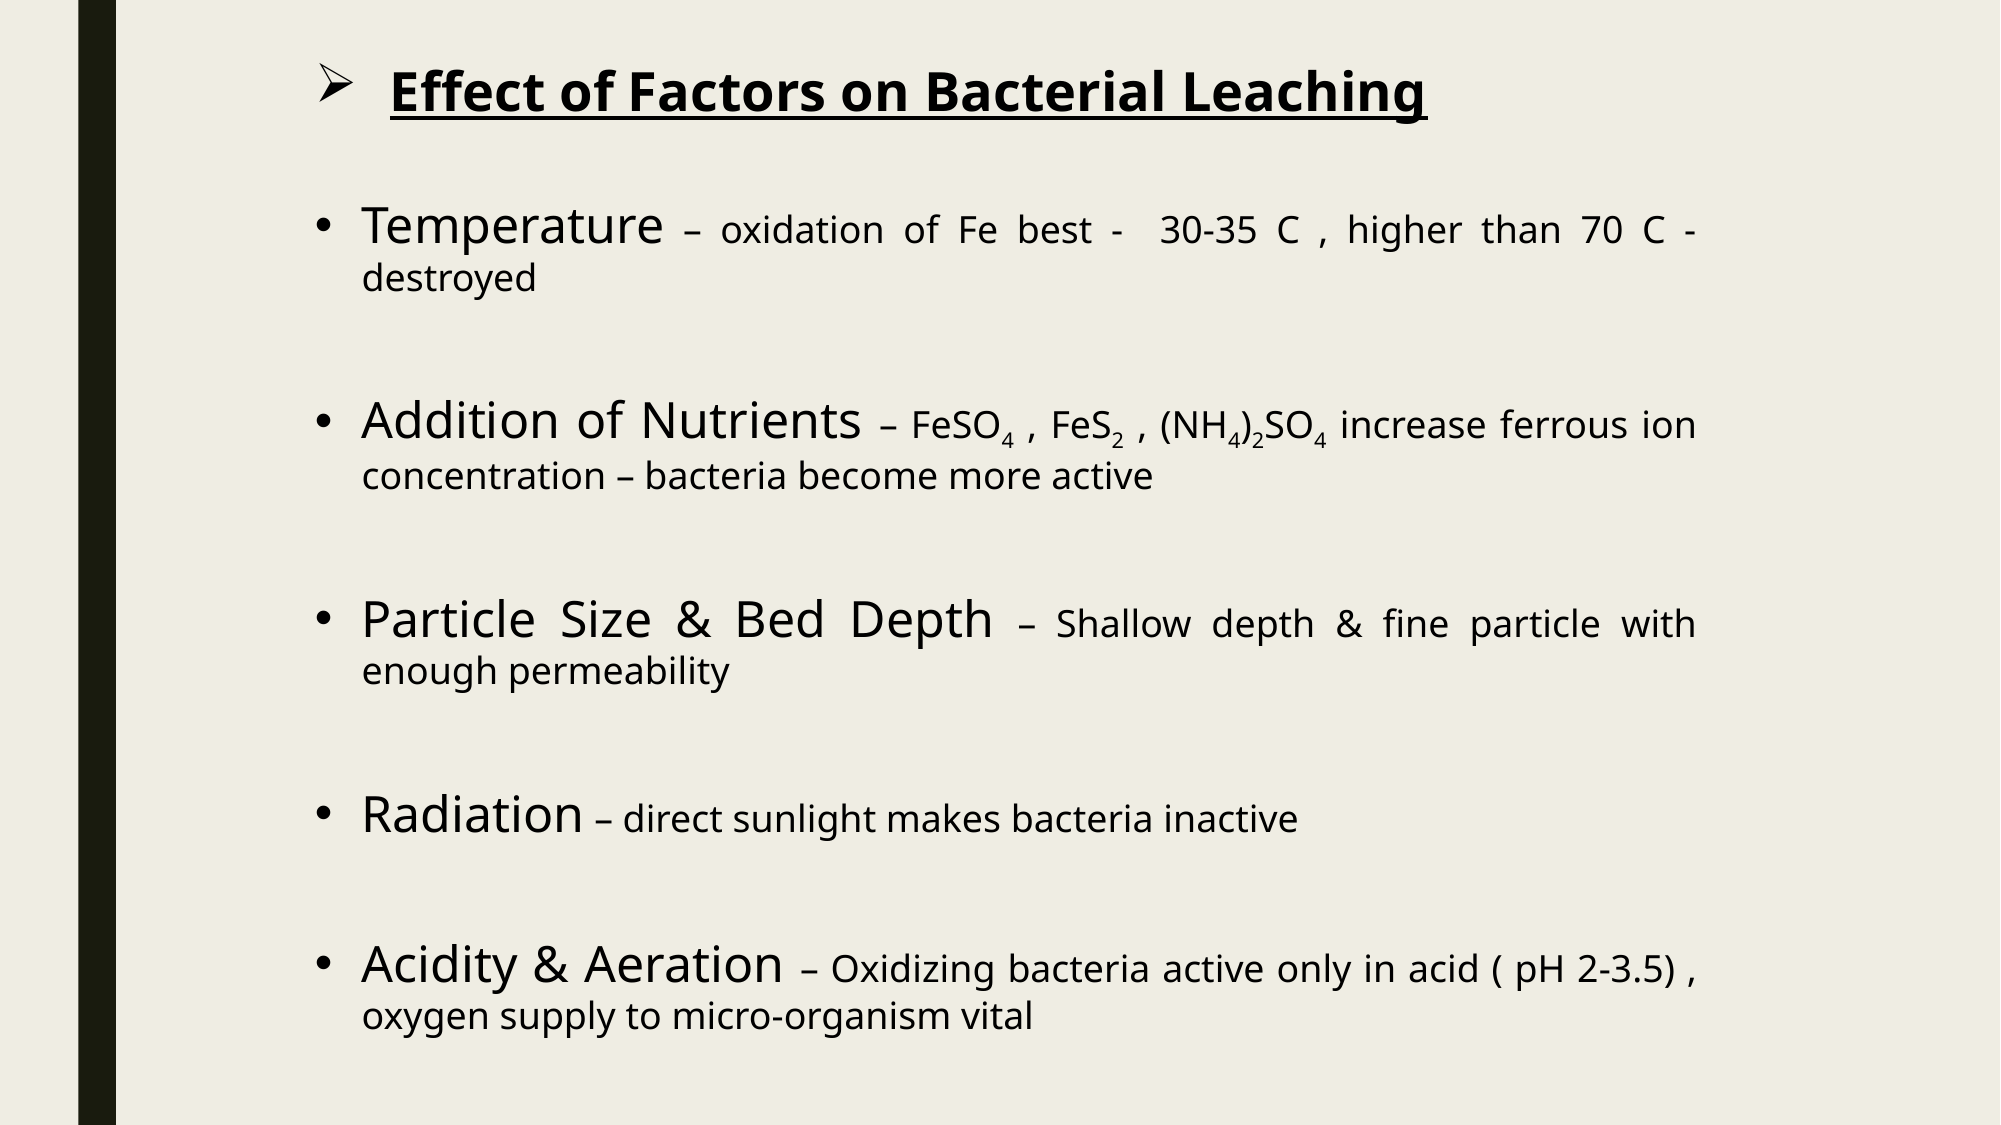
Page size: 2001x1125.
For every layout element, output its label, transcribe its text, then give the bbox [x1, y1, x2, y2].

text_box Effect of Factors on Bacterial Leaching Temperature – oxidation of Fe best - 30-35 C , higher than 70 C - destroyed Addition of Nutrients – FeSO4 , FeS2 , (NH4)2SO4 increase ferrous ion concentration – bacteria become more active Particle Size & Bed Depth – Shallow depth & fine particle with enough permeability Radiation – direct sunlight makes bacteria inactive Acidity & Aeration – Oxidizing bacteria active only in acid ( pH 2-3.5) , oxygen supply to micro-organism vital [299, 62, 1713, 1081]
